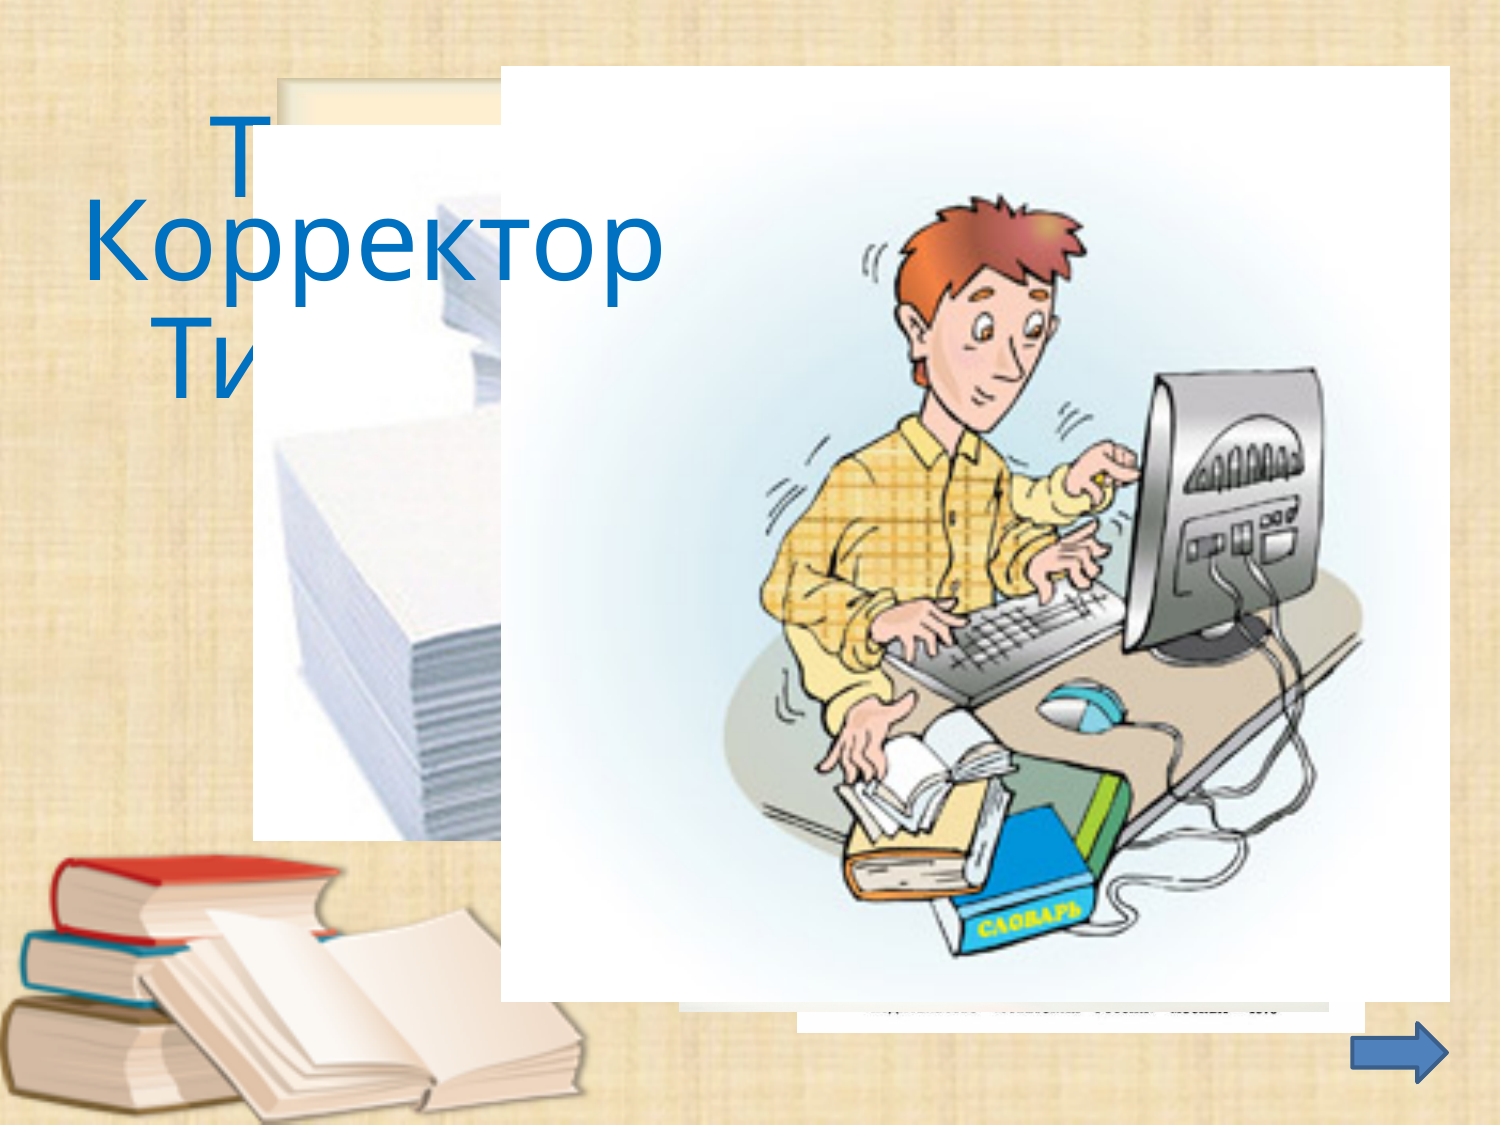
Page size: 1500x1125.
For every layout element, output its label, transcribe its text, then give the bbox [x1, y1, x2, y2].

text_box Титульный лист [194, 78, 275, 160]
text_box Тираж [135, 311, 248, 429]
picture [0, 0, 1500, 1125]
text_box Корректор [64, 160, 248, 311]
text_box [1350, 1021, 1449, 1085]
